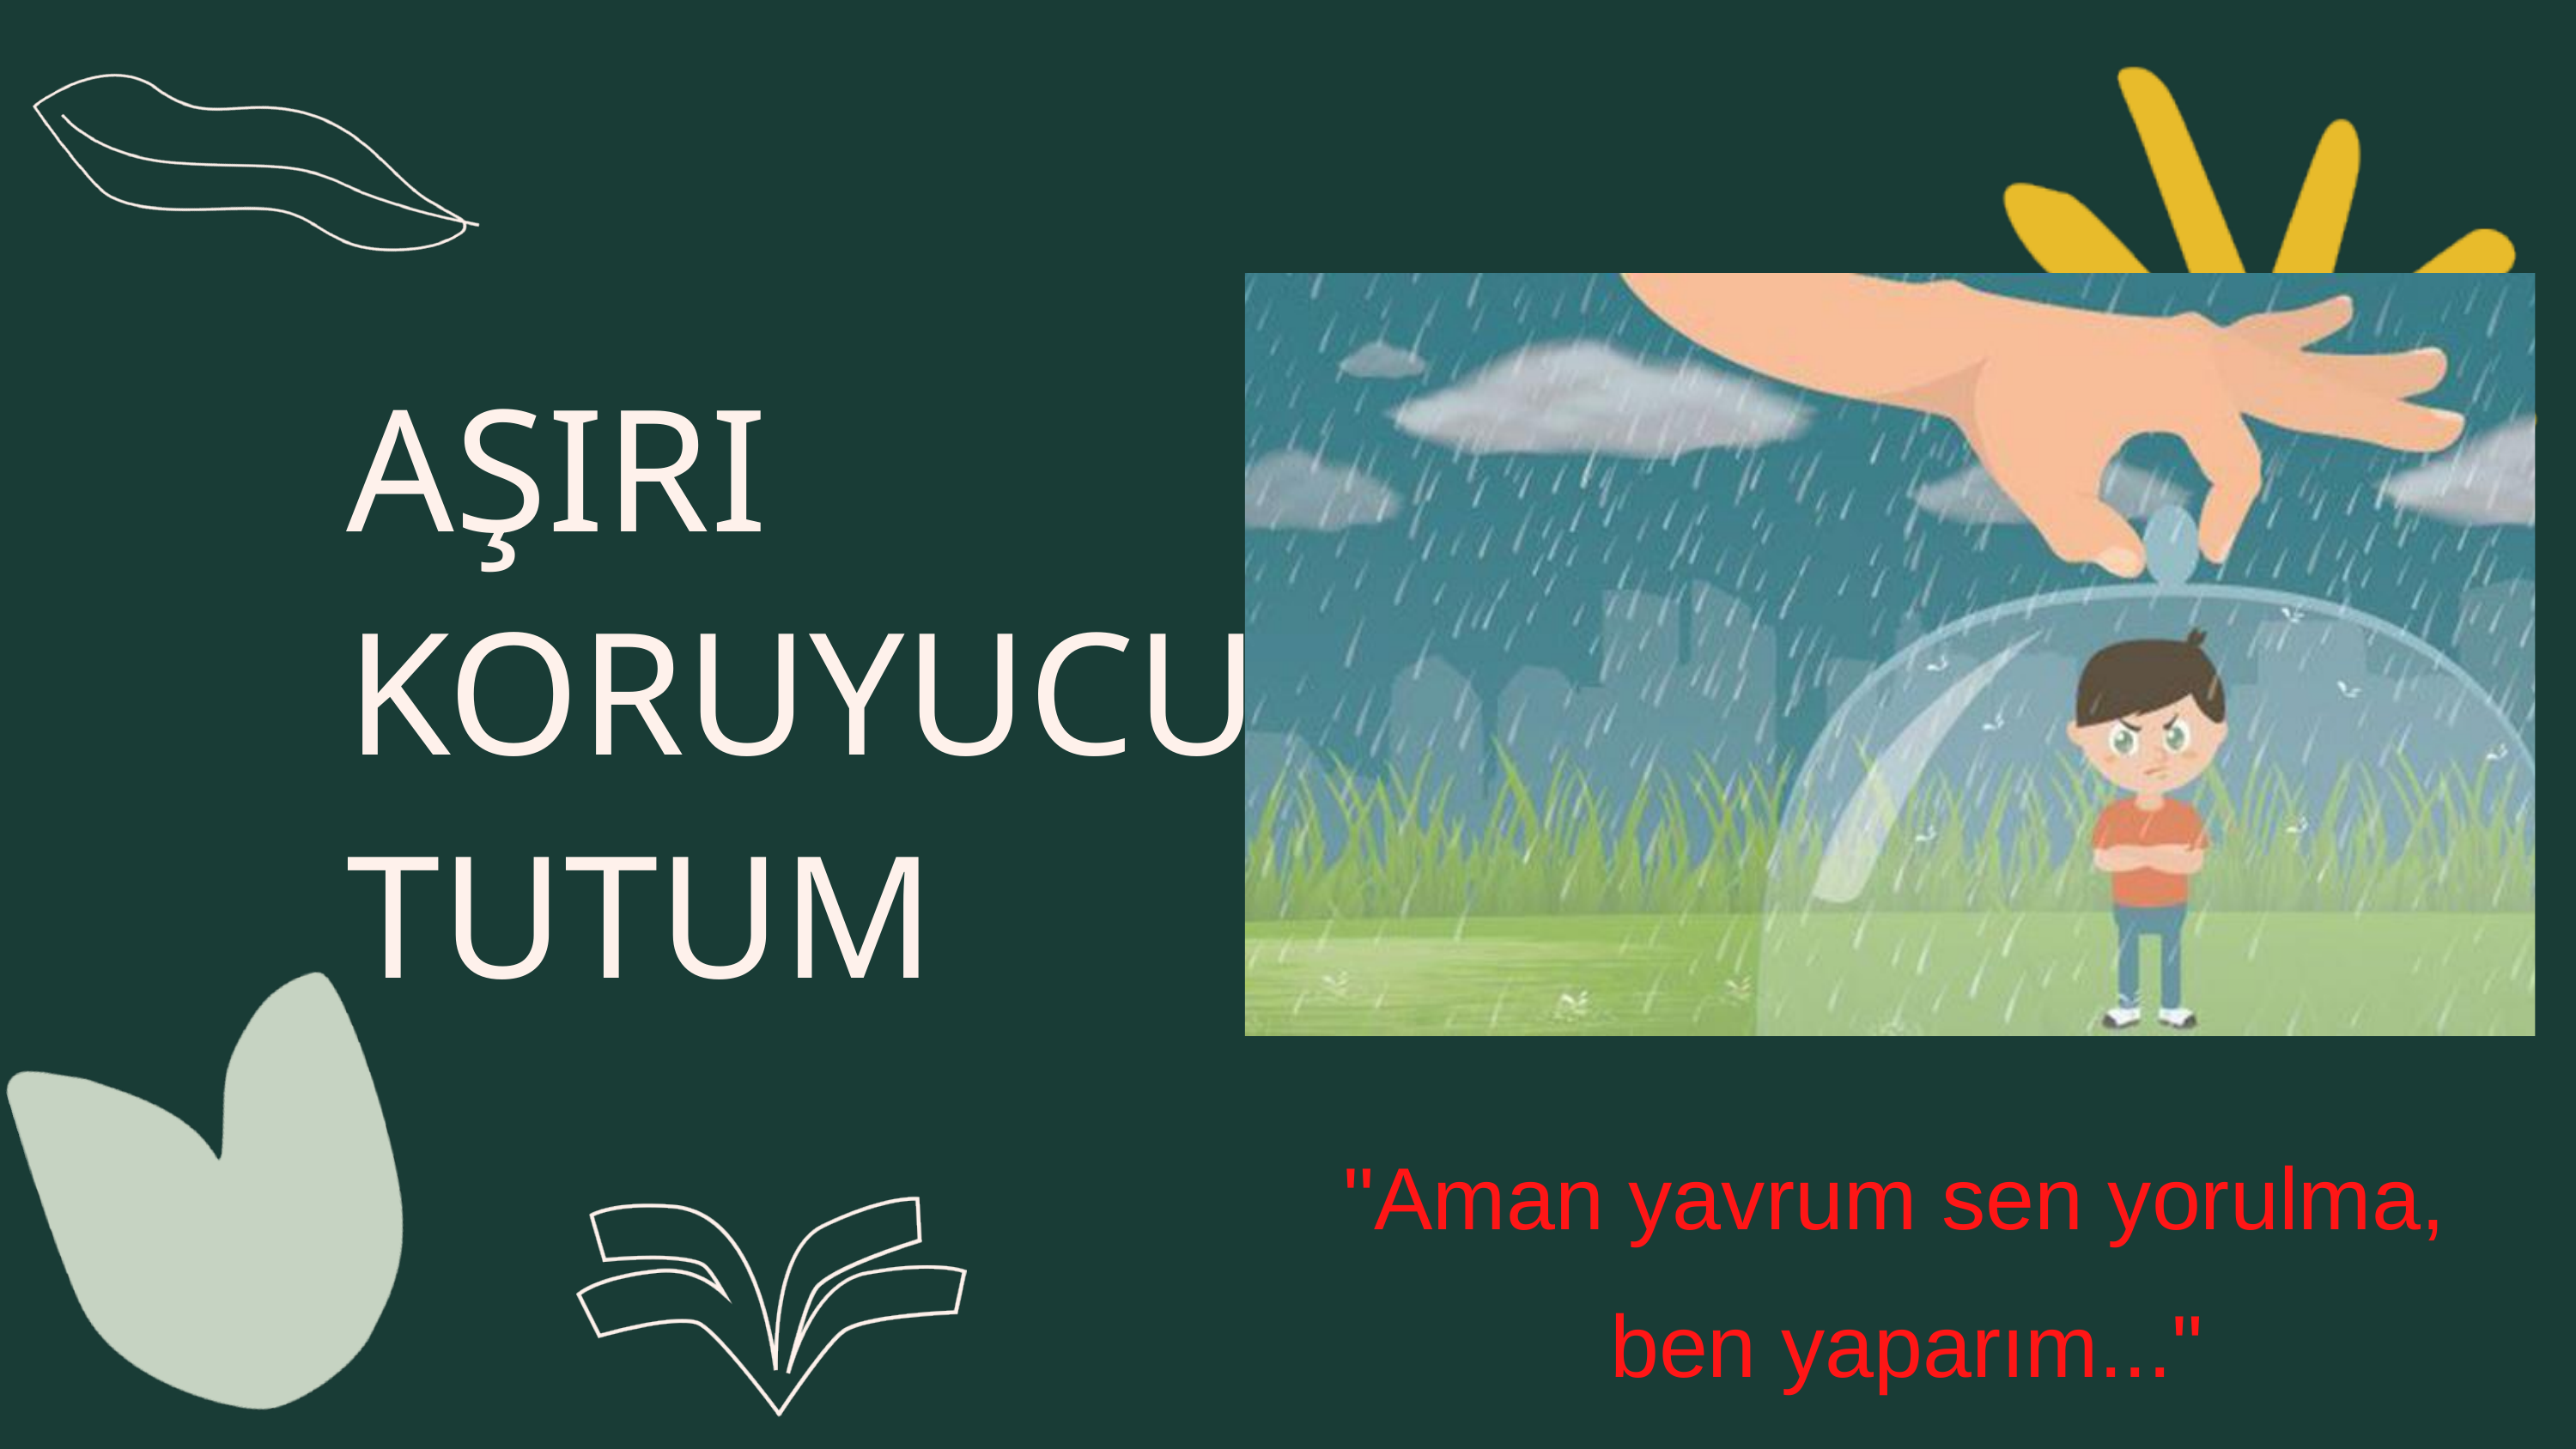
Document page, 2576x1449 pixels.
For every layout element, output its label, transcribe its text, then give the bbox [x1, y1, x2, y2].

picture [0, 964, 458, 1449]
text_box AŞIRI KORUYUCU TUTUM [346, 342, 1240, 1013]
picture [576, 1193, 967, 1418]
picture [1244, 64, 2545, 1036]
text_box "Aman yavrum sen yorulma, ben yaparım..." [1244, 1099, 2545, 1395]
picture [32, 0, 480, 379]
